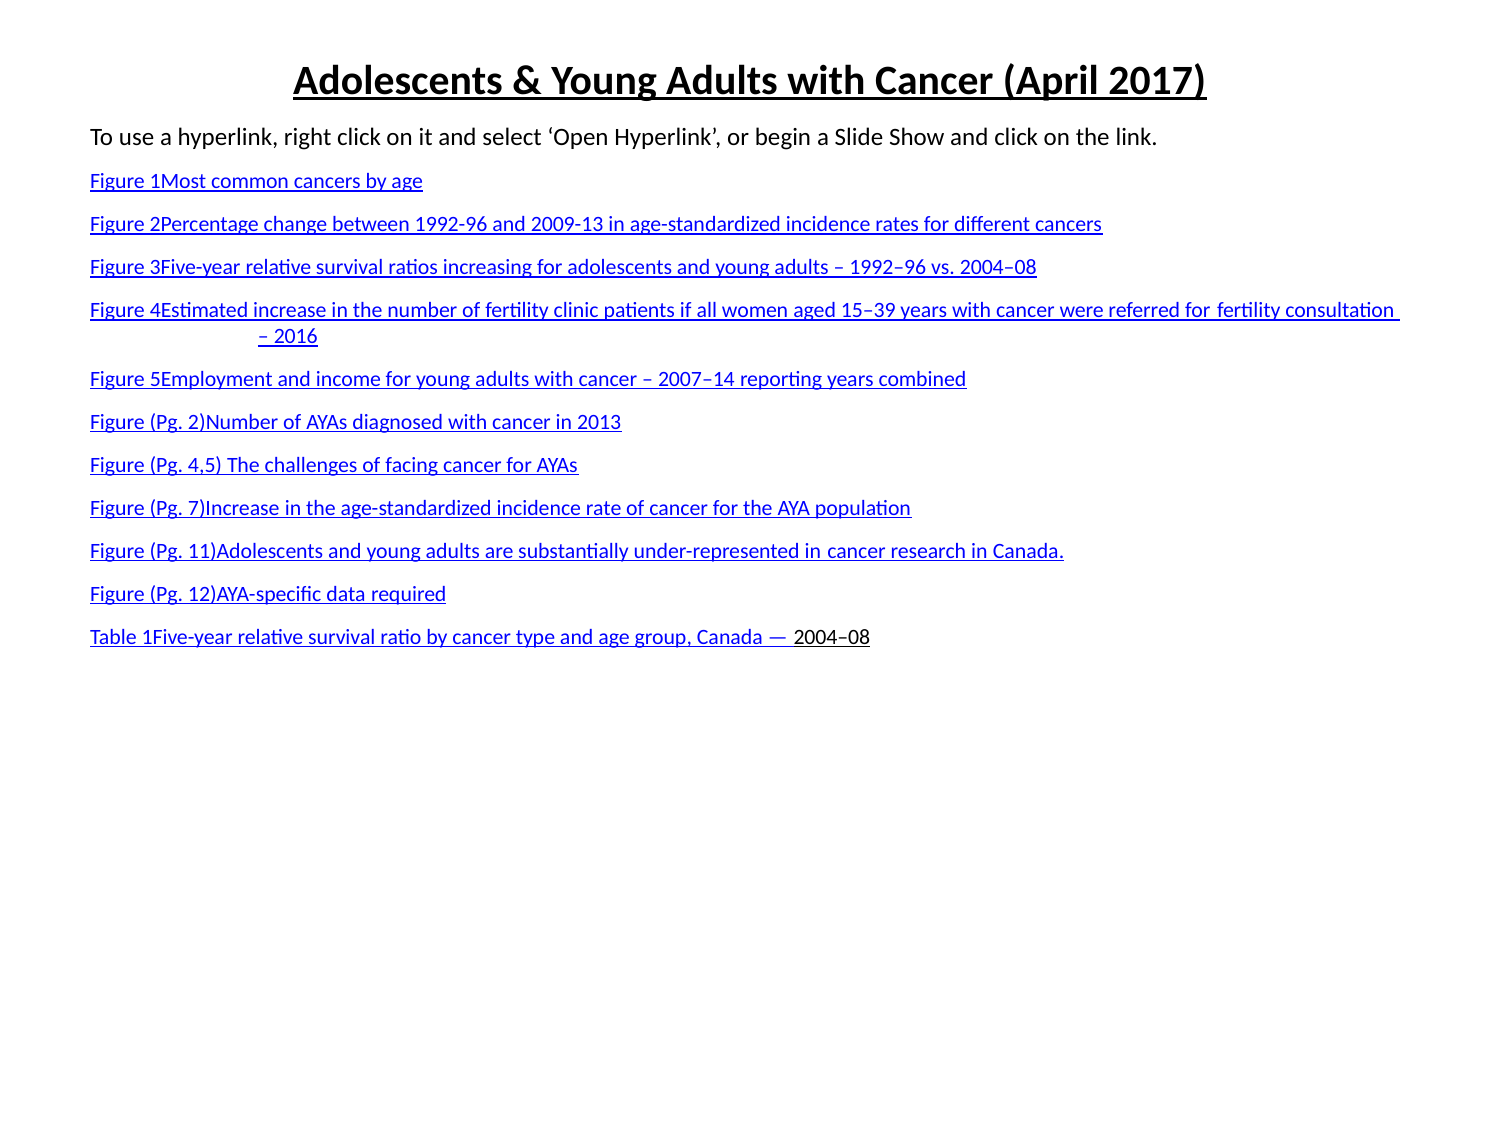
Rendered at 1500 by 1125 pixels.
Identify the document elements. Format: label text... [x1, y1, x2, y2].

list Adolescents & Young Adults with Cancer (April 2017) To use a hyperlink, right click on it and select ‘Open Hyperlink’, or begin a Slide Show and click on the link. Figure 1 Most common cancers by age Figure 2 Percentage change between 1992-96 and 2009-13 in age-standardized incidence rates for different cancers Figure 3 Five-year relative survival ratios increasing for adolescents and young adults – 1992–96 vs. 2004–08 Figure 4 Estimated increase in the number of fertility clinic patients if all women aged 15–39 years with cancer were referred for fertility consultation – 2016 Figure 5 Employment and income for young adults with cancer – 2007–14 reporting years combined Figure (Pg. 2) Number of AYAs diagnosed with cancer in 2013 Figure (Pg. 4,5) The challenges of facing cancer for AYAs Figure (Pg. 7) Increase in the age-standardized incidence rate of cancer for the AYA population Figure (Pg. 11) Adolescents and young adults are substantially under-represented in cancer research in Canada. Figure (Pg. 12) AYA-specific data required Table 1 Five-year relative survival ratio by cancer type and age group, Canada — 2004–08 [75, 45, 1425, 1080]
